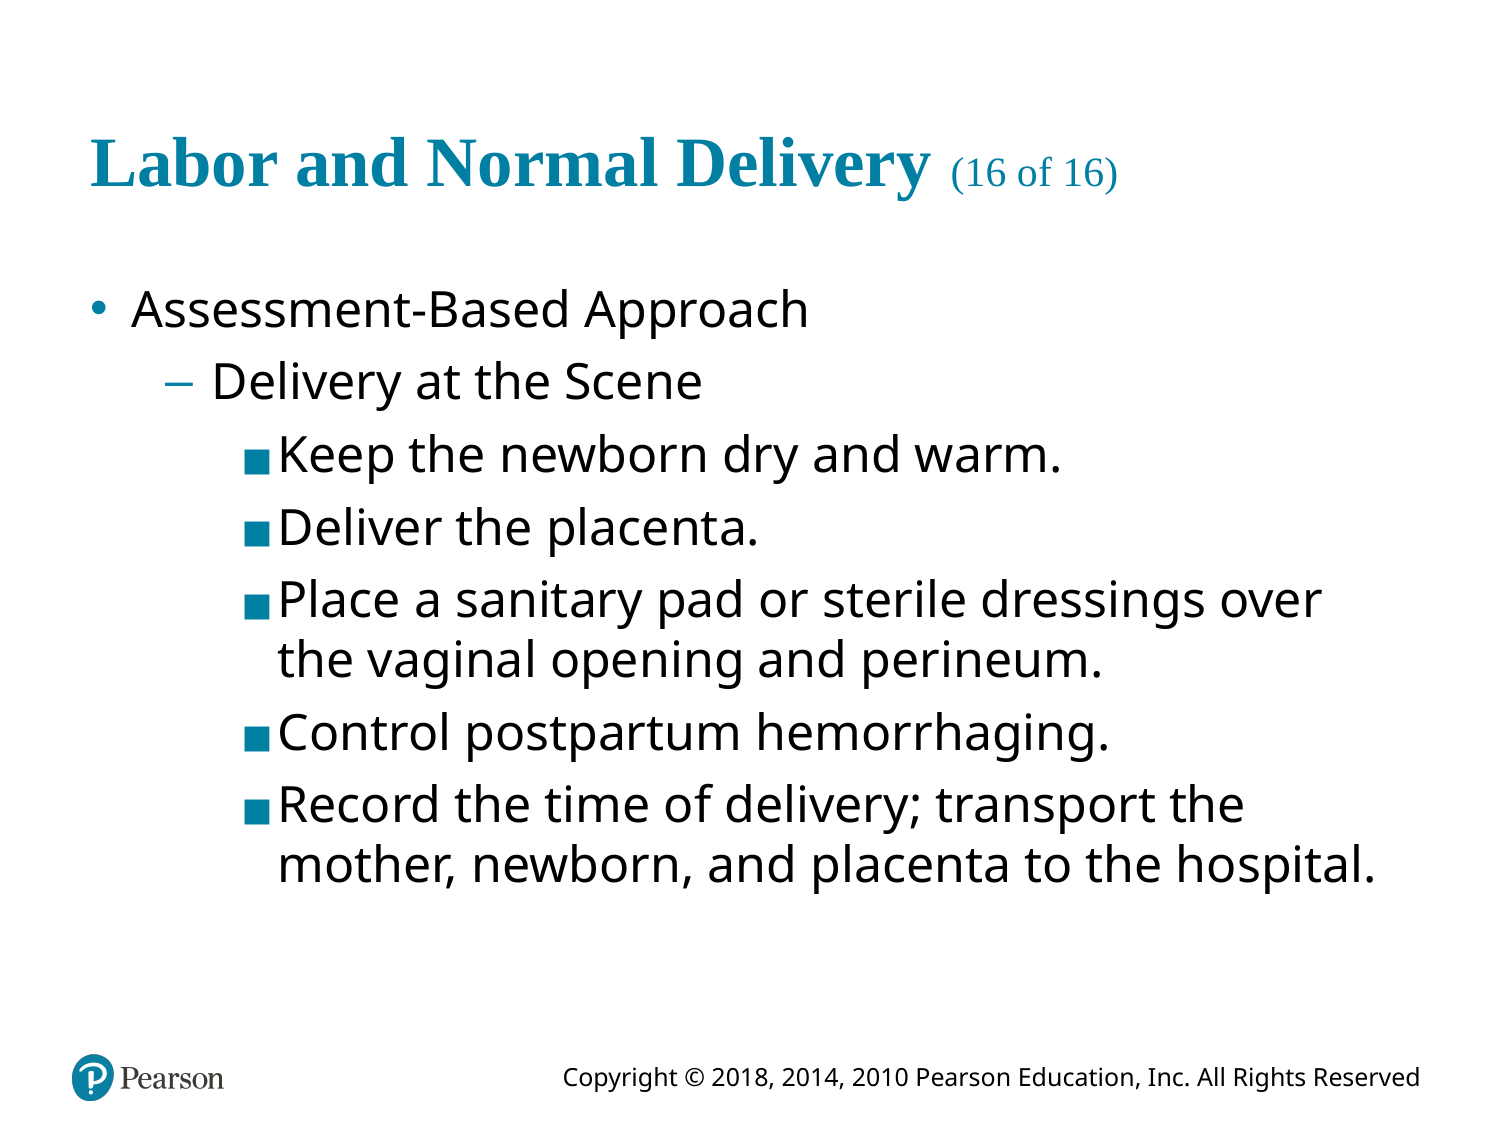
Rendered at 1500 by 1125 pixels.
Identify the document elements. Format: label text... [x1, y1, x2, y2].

picture [72, 1087, 83, 1101]
list Assessment-Based Approach Delivery at the Scene Keep the newborn dry and warm. Deliver the placenta. Place a sanitary pad or sterile dressings over the vaginal opening and perineum. Control postpartum hemorrhaging. Record the time of delivery; transport the mother, newborn, and placenta to the hospital. [75, 262, 1425, 936]
picture [98, 1054, 224, 1101]
picture [72, 1054, 88, 1070]
title Labor and Normal Delivery (16 of 16) [75, 35, 1425, 216]
picture [80, 1063, 106, 1088]
